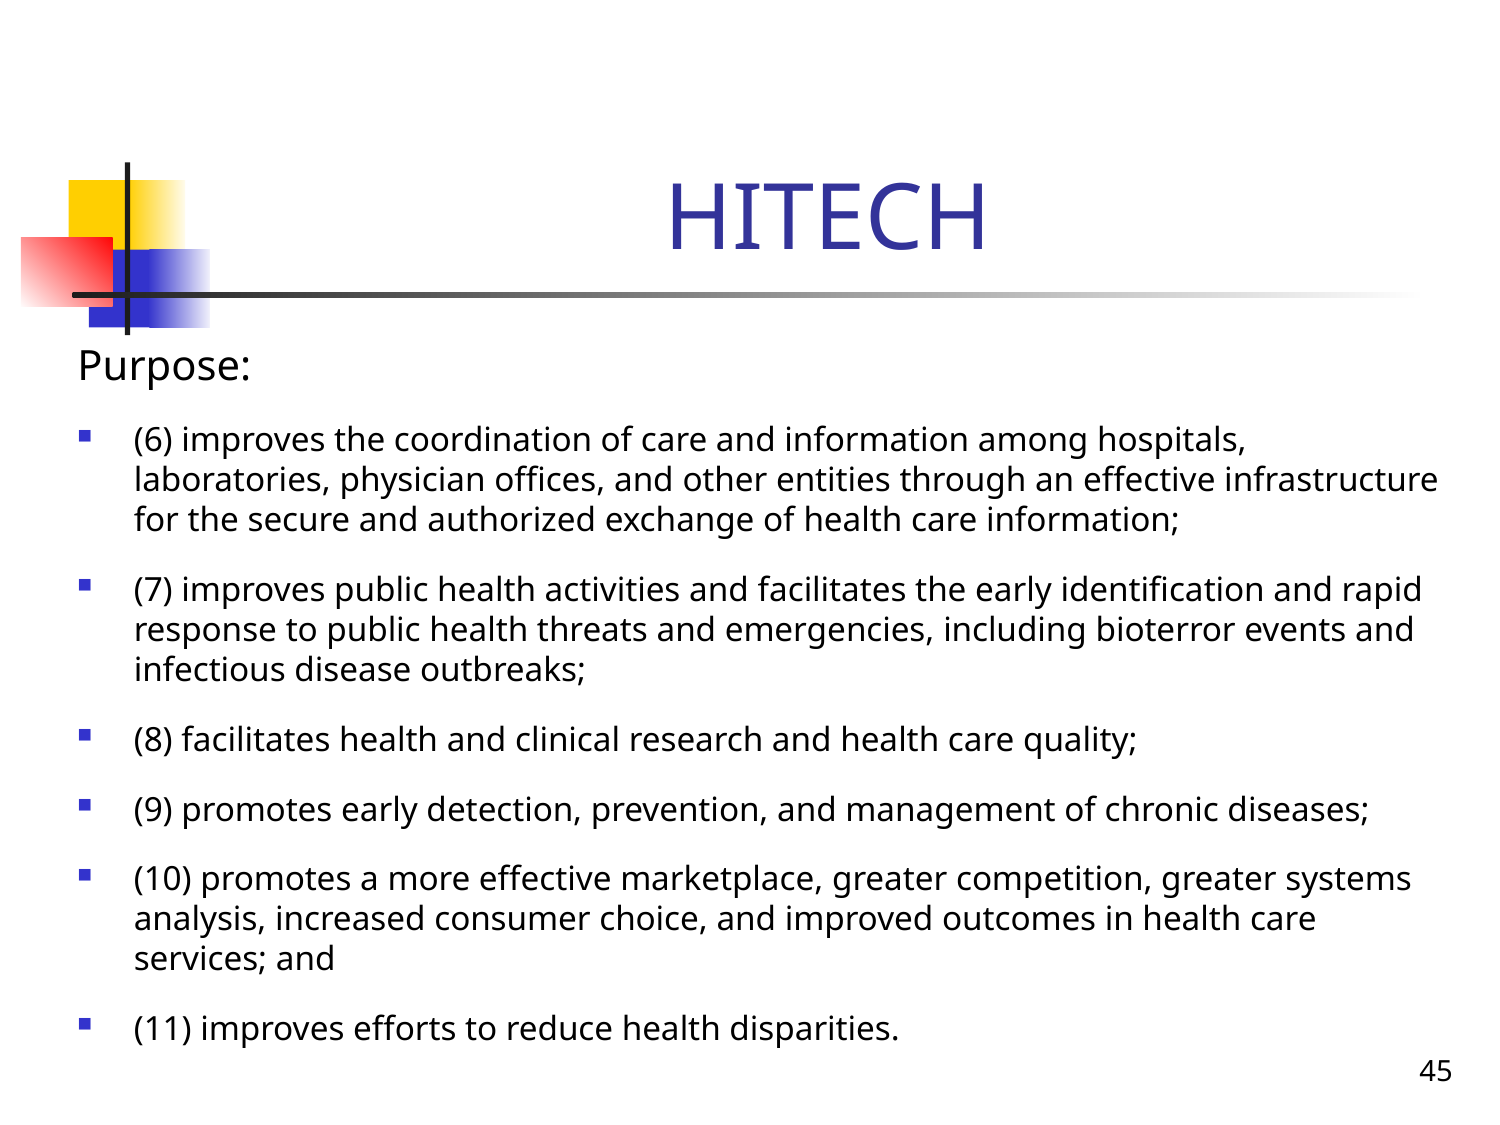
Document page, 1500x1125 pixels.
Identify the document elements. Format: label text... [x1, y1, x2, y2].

title HITECH [188, 34, 1468, 276]
list Purpose: (6) improves the coordination of care and information among hospitals, laboratories, physician offices, and other entities through an effective infrastructure for the secure and authorized exchange of health care information; (7) improves public health activities and facilitates the early identification and rapid response to public health threats and emergencies, including bioterror events and infectious disease outbreaks; (8) facilitates health and clinical research and health care quality; (9) promotes early detection, prevention, and management of chronic diseases; (10) promotes a more effective marketplace, greater competition, greater systems analysis, increased consumer choice, and improved outcomes in health care services; and (11) improves efforts to reduce health disparities. [62, 330, 1470, 1007]
slide_number 45 [1154, 1023, 1468, 1100]
